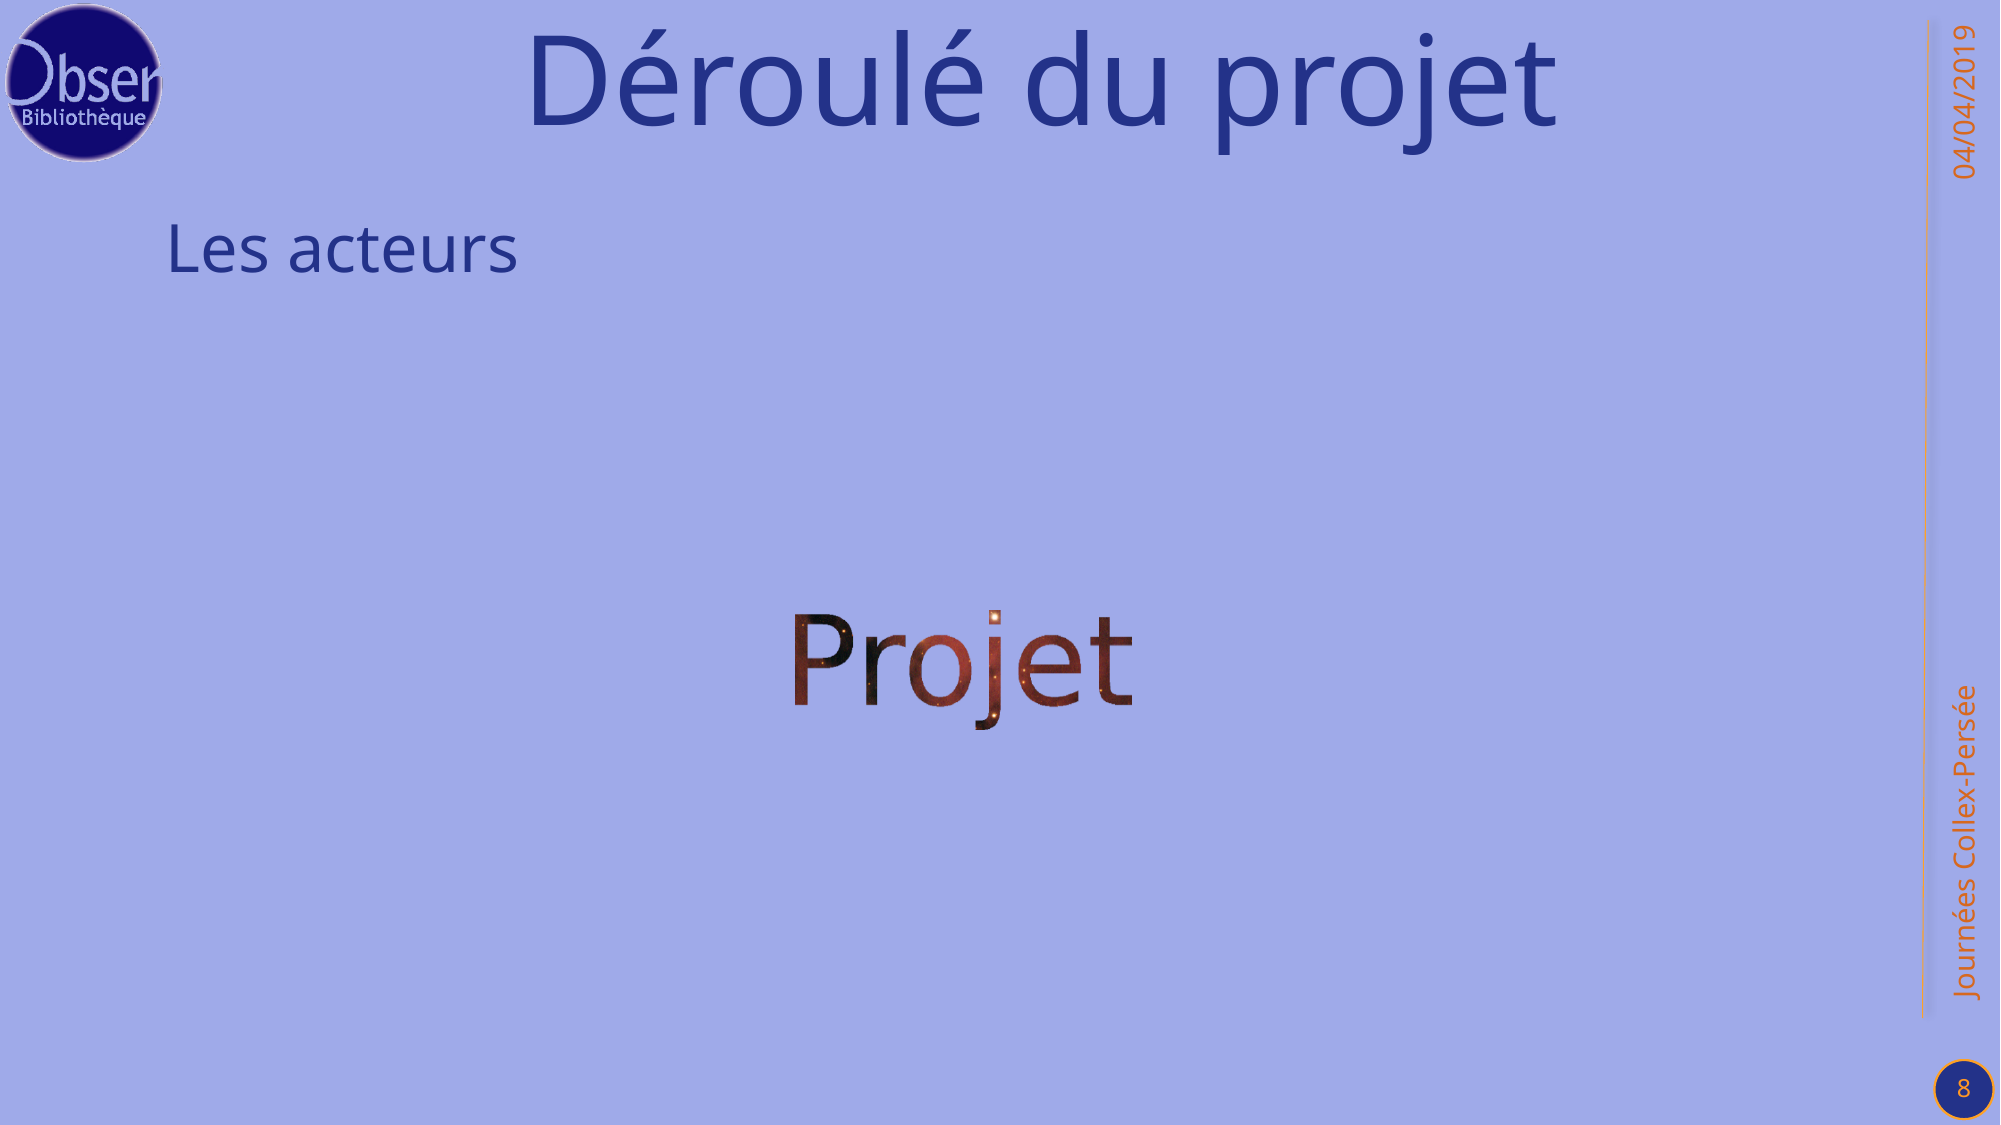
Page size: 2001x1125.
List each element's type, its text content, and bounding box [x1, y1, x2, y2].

list Les acteurs [2, 207, 1926, 295]
footer Journées Collex-Persée [1926, 207, 1999, 1014]
title Déroulé du projet [164, 0, 1923, 269]
slide_number 8 [1934, 1060, 1994, 1120]
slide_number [1926, 0, 1999, 207]
picture [0, 0, 164, 166]
picture [795, 610, 1132, 730]
